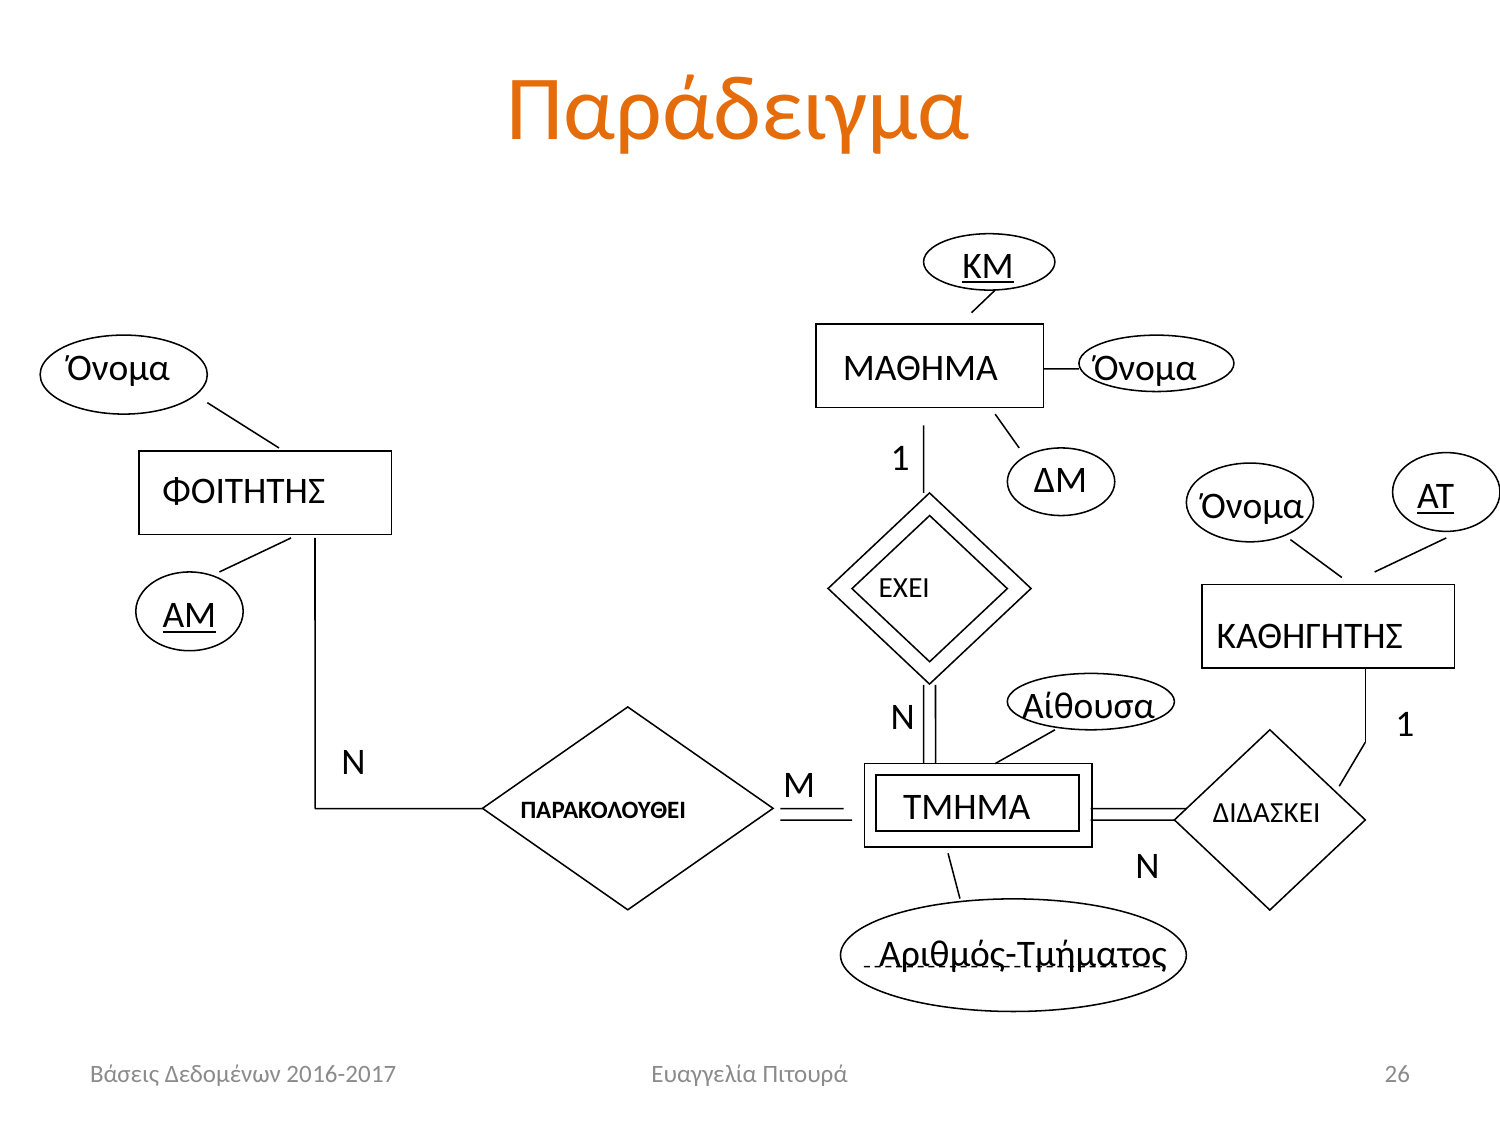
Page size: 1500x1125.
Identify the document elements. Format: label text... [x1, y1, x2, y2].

slide_number Βάσεις Δεδομένων 2016-2017 [75, 1042, 425, 1103]
slide_number 26 [1074, 1042, 1425, 1103]
title Παράδειγμα [63, 9, 1414, 197]
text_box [39, 233, 1500, 1012]
footer Ευαγγελία Πιτουρά [512, 1042, 988, 1103]
